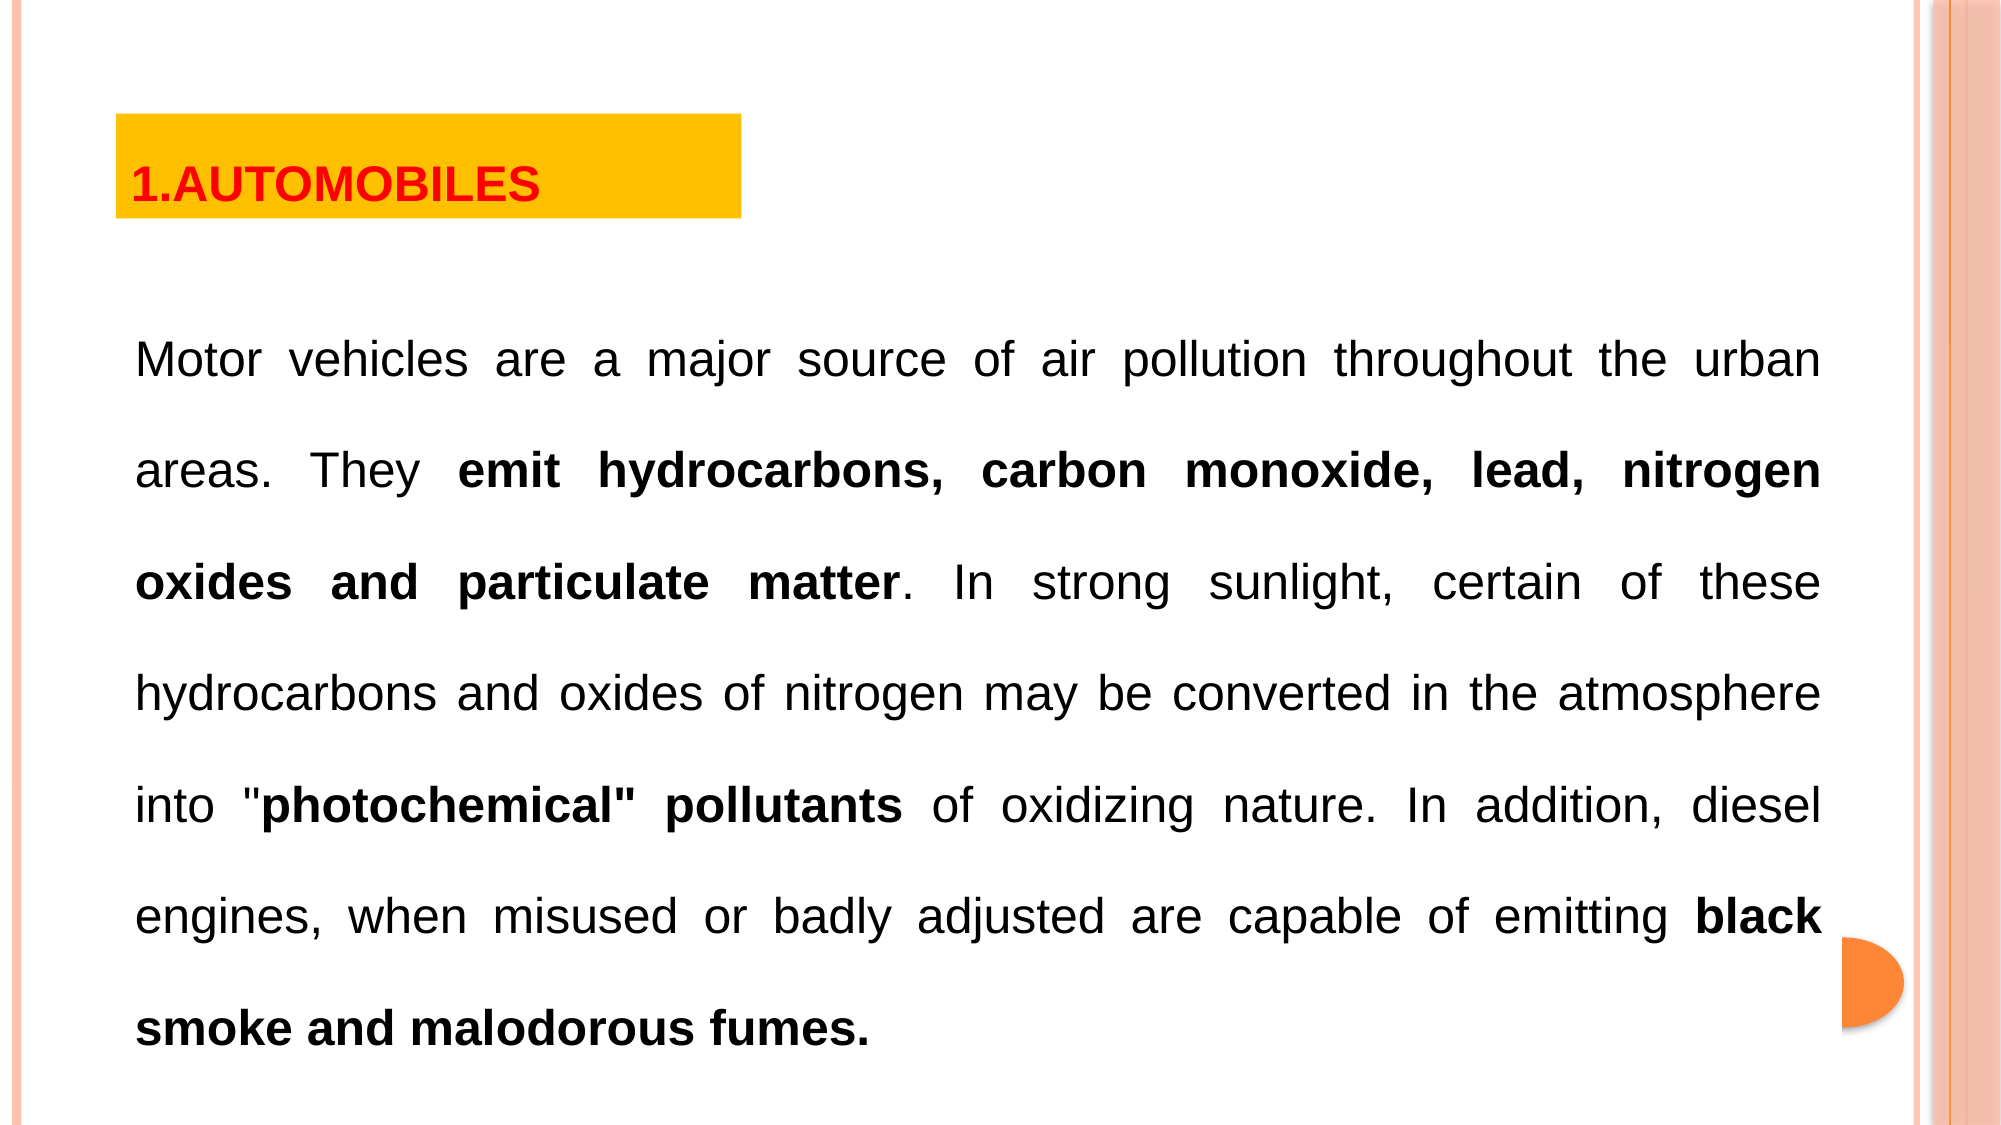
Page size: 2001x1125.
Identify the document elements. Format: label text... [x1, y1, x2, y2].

table_header Motor vehicles are a major source of air pollution throughout the urban areas. They emit hydrocarbons, carbon monoxide, lead, nitrogen oxides and particulate matter. In strong sunlight, certain of these hydrocarbons and oxides of nitrogen may be converted in the atmosphere into "photochemical" pollutants of oxidizing nature. In addition, diesel engines, when misused or badly adjusted are capable of emitting black smoke and malodorous fumes. [117, 276, 1840, 1055]
text_box 1.AUTOMOBILES [116, 113, 742, 219]
